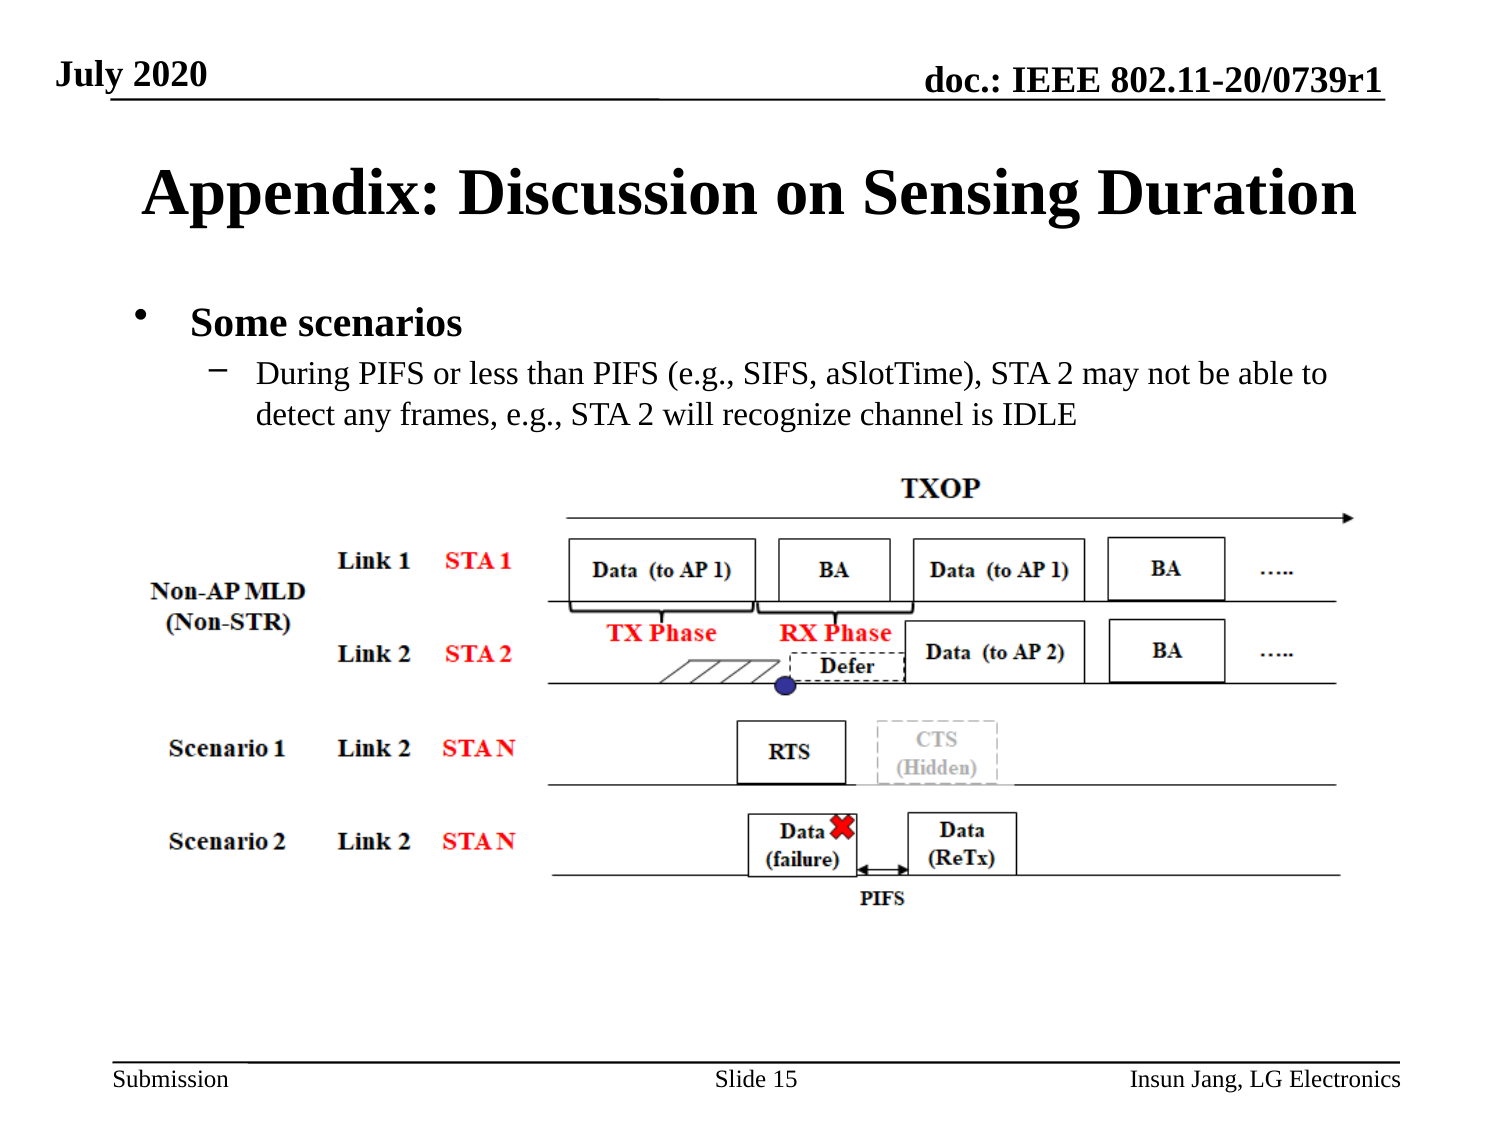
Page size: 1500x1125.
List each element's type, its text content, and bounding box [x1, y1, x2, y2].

picture [134, 462, 1366, 923]
footer Insun Jang, LG Electronics [1125, 1061, 1402, 1093]
title Appendix: Discussion on Sensing Duration [112, 112, 1388, 263]
slide_number Slide 15 [712, 1061, 800, 1093]
list Some scenarios During PIFS or less than PIFS (e.g., SIFS, aSlotTime), STA 2 may not be able to detect any frames, e.g., STA 2 will recognize channel is IDLE We think it would be good to perform CCA during “Whole time” for reliability (at the expense of efficiency) [118, 287, 1394, 1000]
